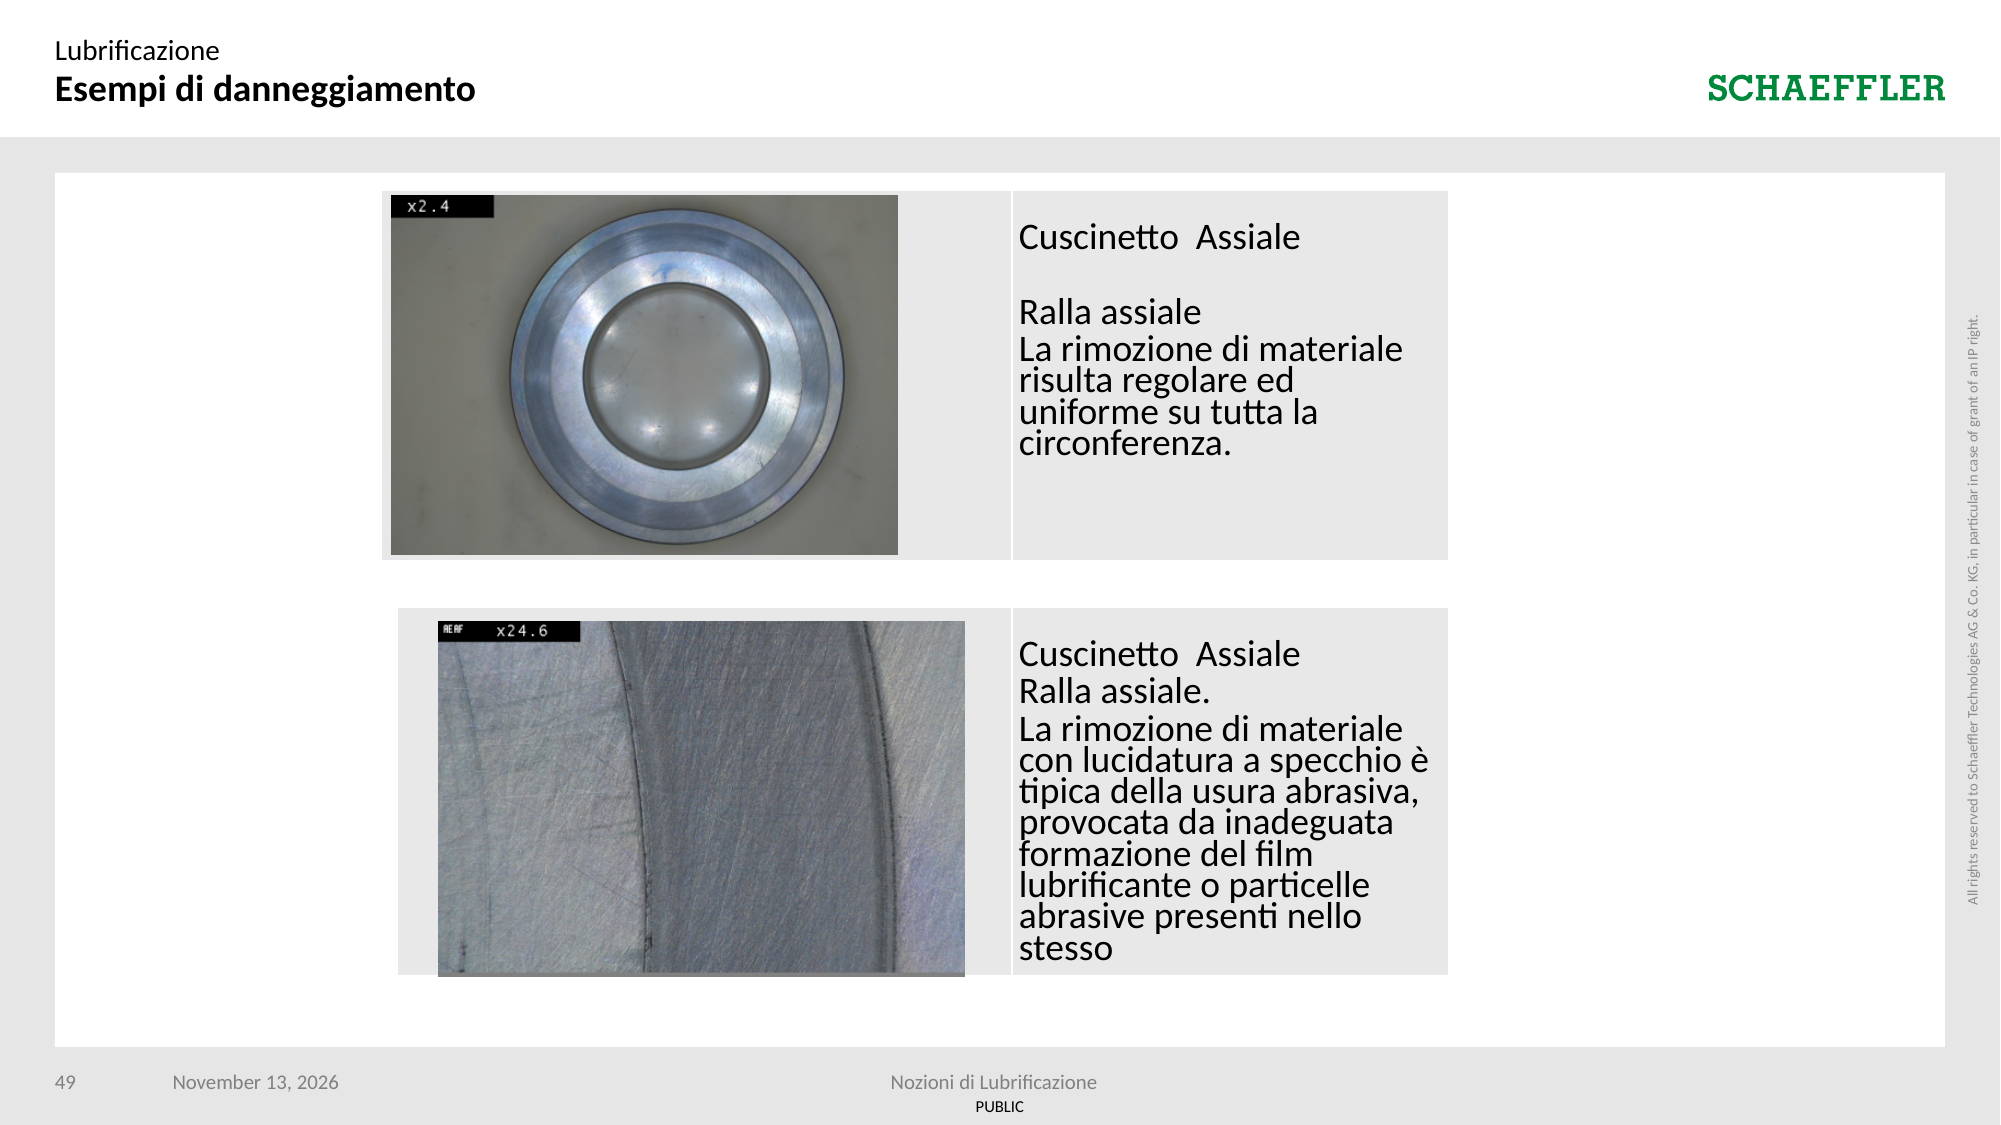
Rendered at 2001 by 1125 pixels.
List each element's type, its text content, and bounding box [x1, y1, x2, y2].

footer Nozioni di Lubrificazione [397, 1068, 1591, 1099]
slide_number 49 [54, 1068, 114, 1099]
list Lubrificazione [55, 30, 1251, 67]
table_header Cuscinetto Assiale Ralla assiale. La rimozione di materiale con lucidatura a specchio è tipica della usura abrasiva, provocata da inadeguata formazione del film lubrificante o particelle abrasive presenti nello stesso [1013, 608, 1448, 975]
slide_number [125, 1068, 386, 1099]
table_header [382, 191, 1011, 560]
table_header [398, 608, 1011, 975]
picture [391, 195, 898, 555]
title Esempi di danneggiamento [54, 67, 1591, 110]
picture [438, 621, 965, 977]
table_header Cuscinetto Assiale Ralla assiale La rimozione di materiale risulta regolare ed uniforme su tutta la circonferenza. [1013, 191, 1448, 560]
